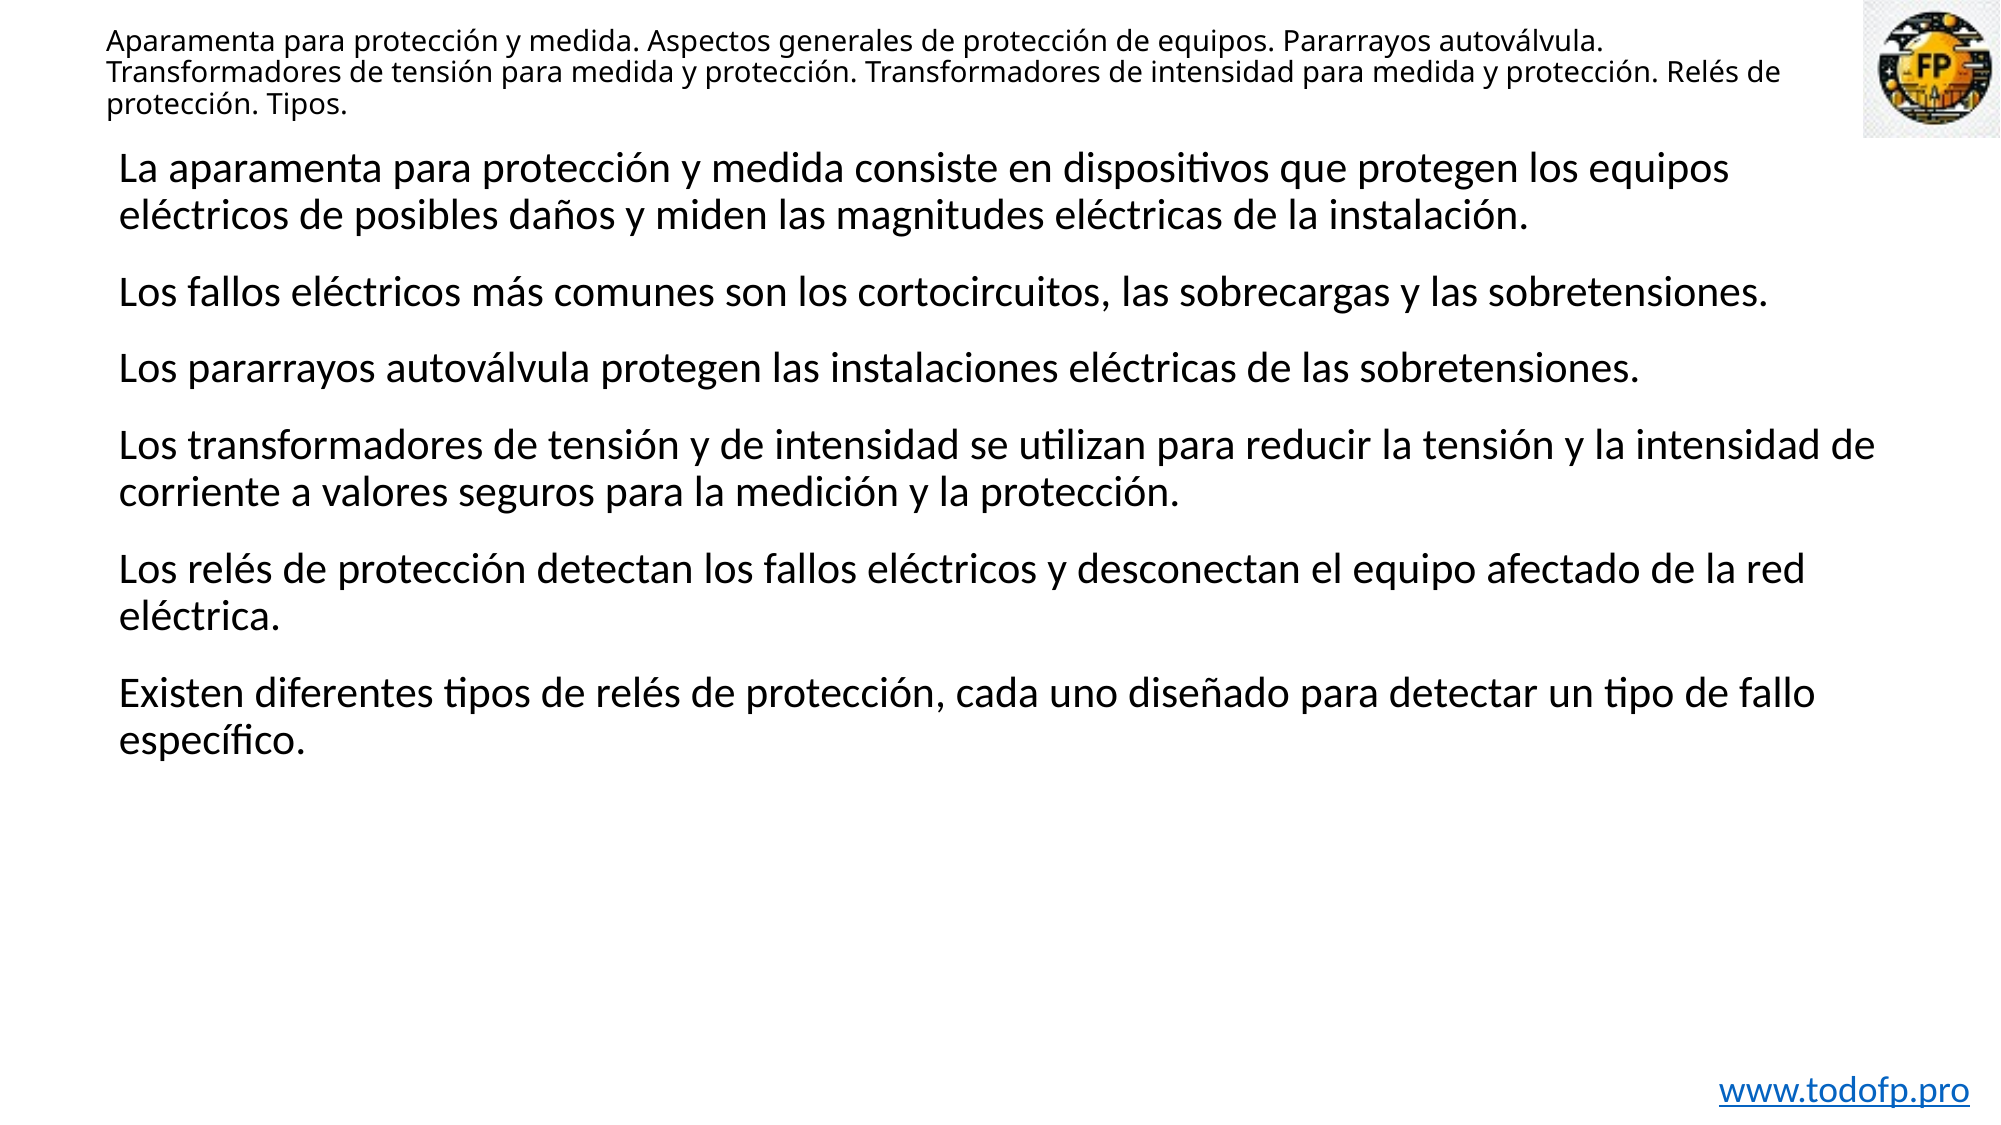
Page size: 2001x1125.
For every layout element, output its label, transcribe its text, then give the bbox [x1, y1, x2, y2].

list La aparamenta para protección y medida consiste en dispositivos que protegen los equipos eléctricos de posibles daños y miden las magnitudes eléctricas de la instalación. Los fallos eléctricos más comunes son los cortocircuitos, las sobrecargas y las sobretensiones. Los pararrayos autoválvula protegen las instalaciones eléctricas de las sobretensiones. Los transformadores de tensión y de intensidad se utilizan para reducir la tensión y la intensidad de corriente a valores seguros para la medición y la protección. Los relés de protección detectan los fallos eléctricos y desconectan el equipo afectado de la red eléctrica. Existen diferentes tipos de relés de protección, cada uno diseñado para detectar un tipo de fallo específico. [104, 136, 1915, 1063]
picture [1863, 0, 2000, 138]
text_box www.todofp.pro [1692, 1057, 1986, 1117]
title Aparamenta para protección y medida. Aspectos generales de protección de equipos. Pararrayos autoválvula. Transformadores de tensión para medida y protección. Transformadores de intensidad para medida y protección. Relés de protección. Tipos. [91, 16, 1819, 131]
